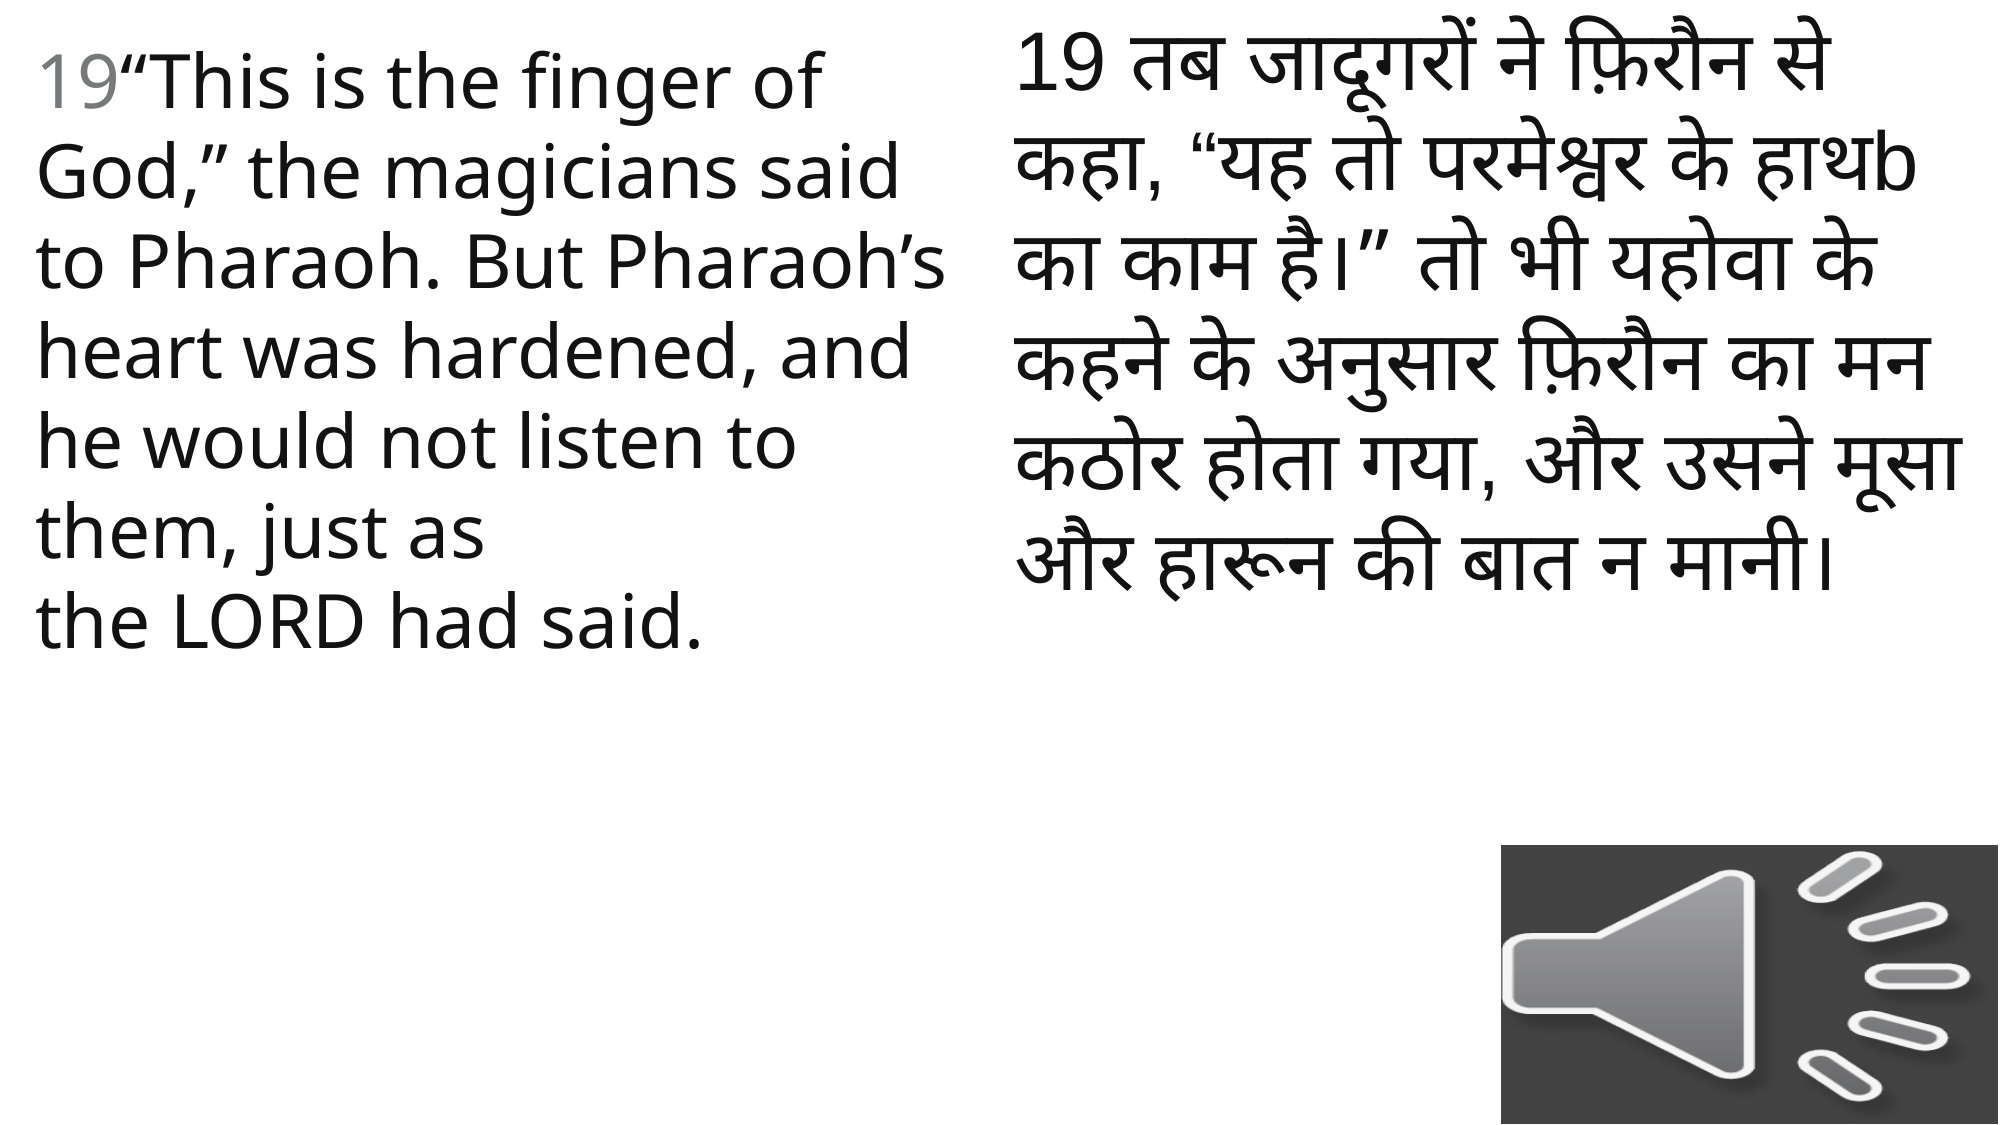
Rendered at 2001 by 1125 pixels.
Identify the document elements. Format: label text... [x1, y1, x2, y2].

text_box 19 तब जादूगरों ने फ़िरौन से कहा, “यह तो परमेश्वर के हाथb का काम है।” तो भी यहोवा के कहने के अनुसार फ़िरौन का मन कठोर होता गया, और उसने मूसा और हारून की बात न मानी। [999, 0, 2000, 1125]
picture [1500, 843, 2000, 1125]
text_box 19“This is the finger of God,” the magicians said to Pharaoh. But Pharaoh’s heart was hardened, and he would not listen to them, just as the Lord had said. [20, 25, 981, 1100]
